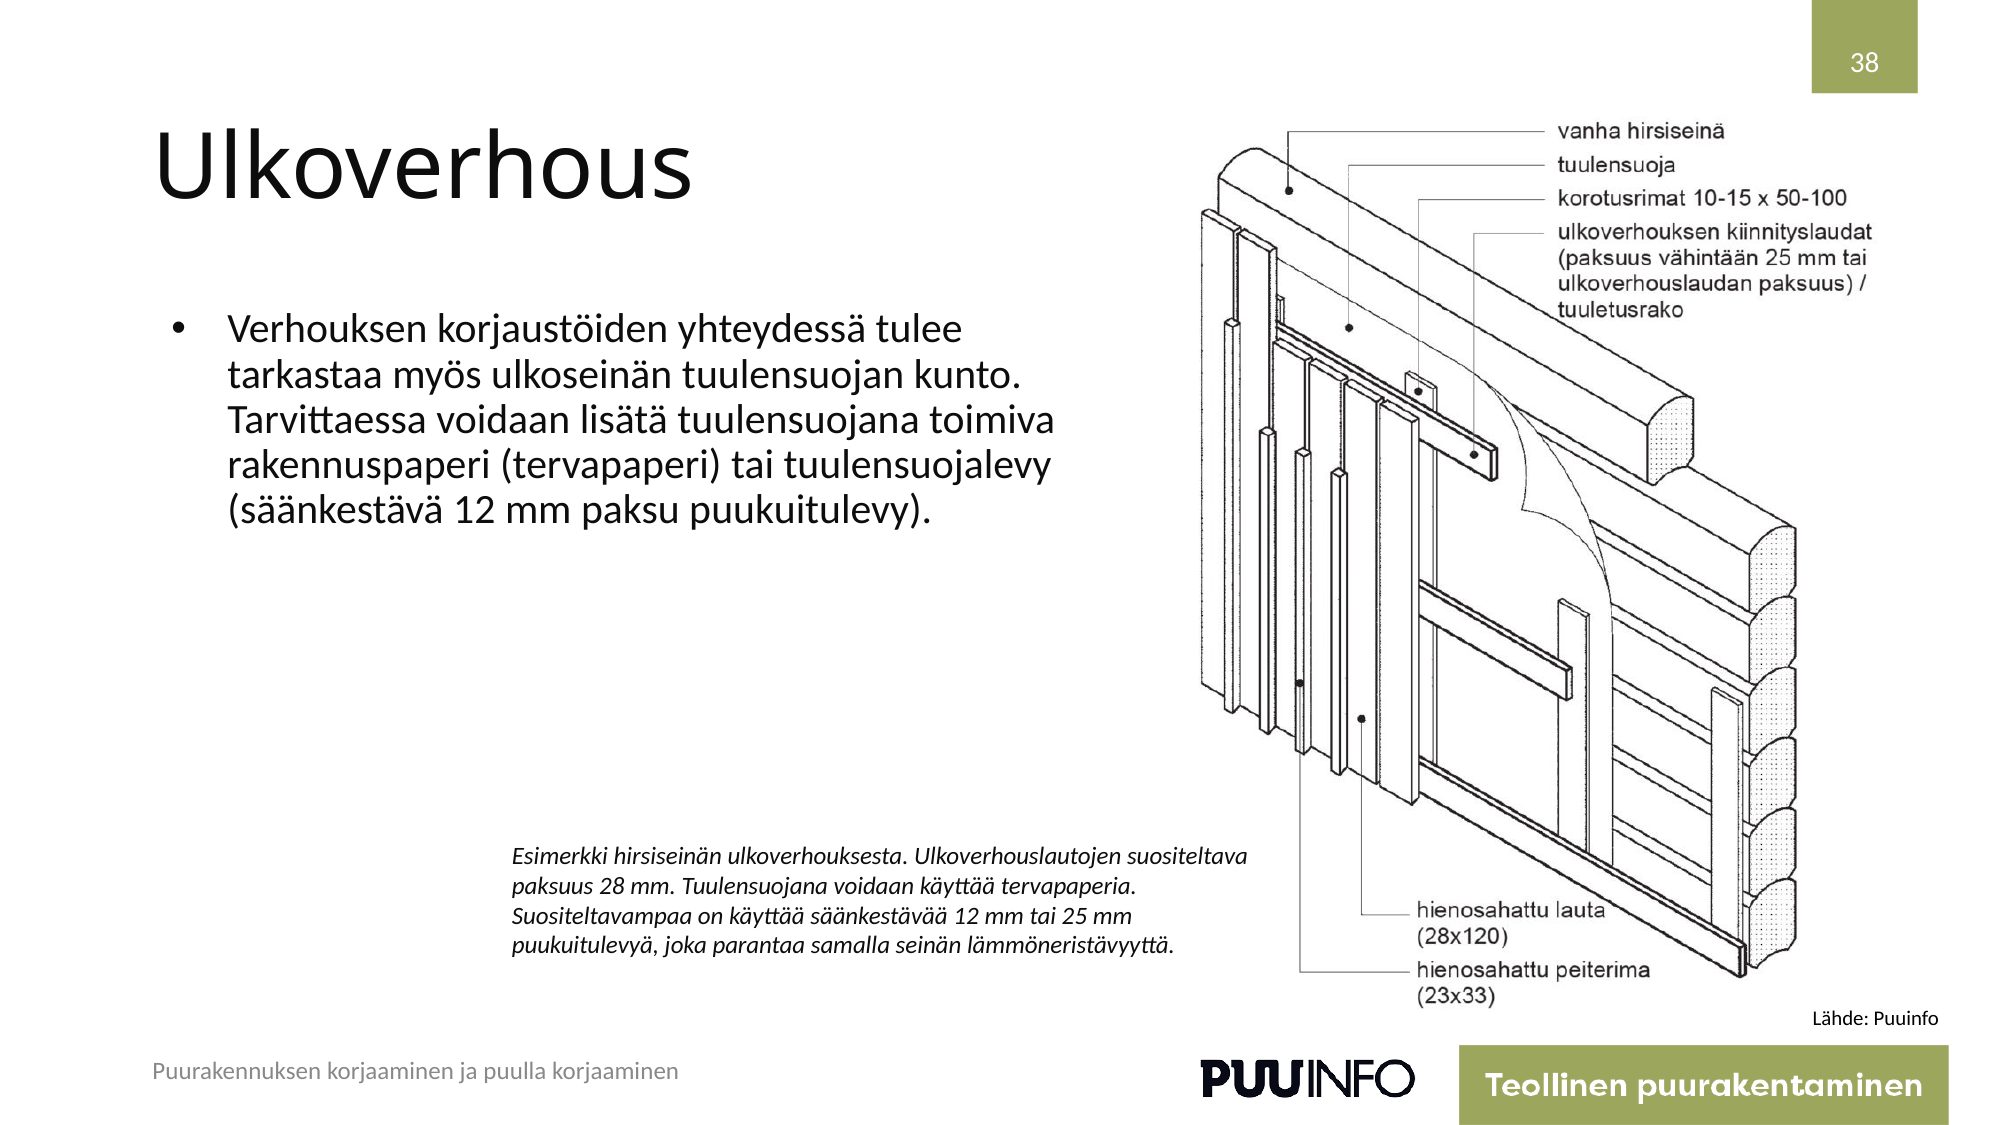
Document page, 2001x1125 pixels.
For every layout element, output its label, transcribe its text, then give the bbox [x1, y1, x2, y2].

picture [0, 0, 2000, 1125]
list Verhouksen korjaustöiden yhteydessä tulee tarkastaa myös ulkoseinän tuulensuojan kunto. Tarvittaessa voidaan lisätä tuulensuojana toimiva rakennuspaperi (tervapaperi) tai tuulensuojalevy (säänkestävä 12 mm paksu puukuitulevy). [137, 299, 1117, 1014]
slide_number 38 [1811, 29, 1918, 93]
footer Puurakennuksen korjaaminen ja puulla korjaaminen [137, 1039, 813, 1100]
text_box Esimerkki hirsiseinän ulkoverhouksesta. Ulkoverhouslautojen suositeltava paksuus 28 mm. Tuulensuojana voidaan käyttää tervapaperia. Suositeltavampaa on käyttää säänkestävää 12 mm tai 25 mm puukuitulevyä, joka parantaa samalla seinän lämmöneristävyyttä. [504, 831, 1193, 967]
text_box Lähde: Puuinfo [1812, 982, 1939, 1031]
title Ulkoverhous [137, 59, 1863, 278]
